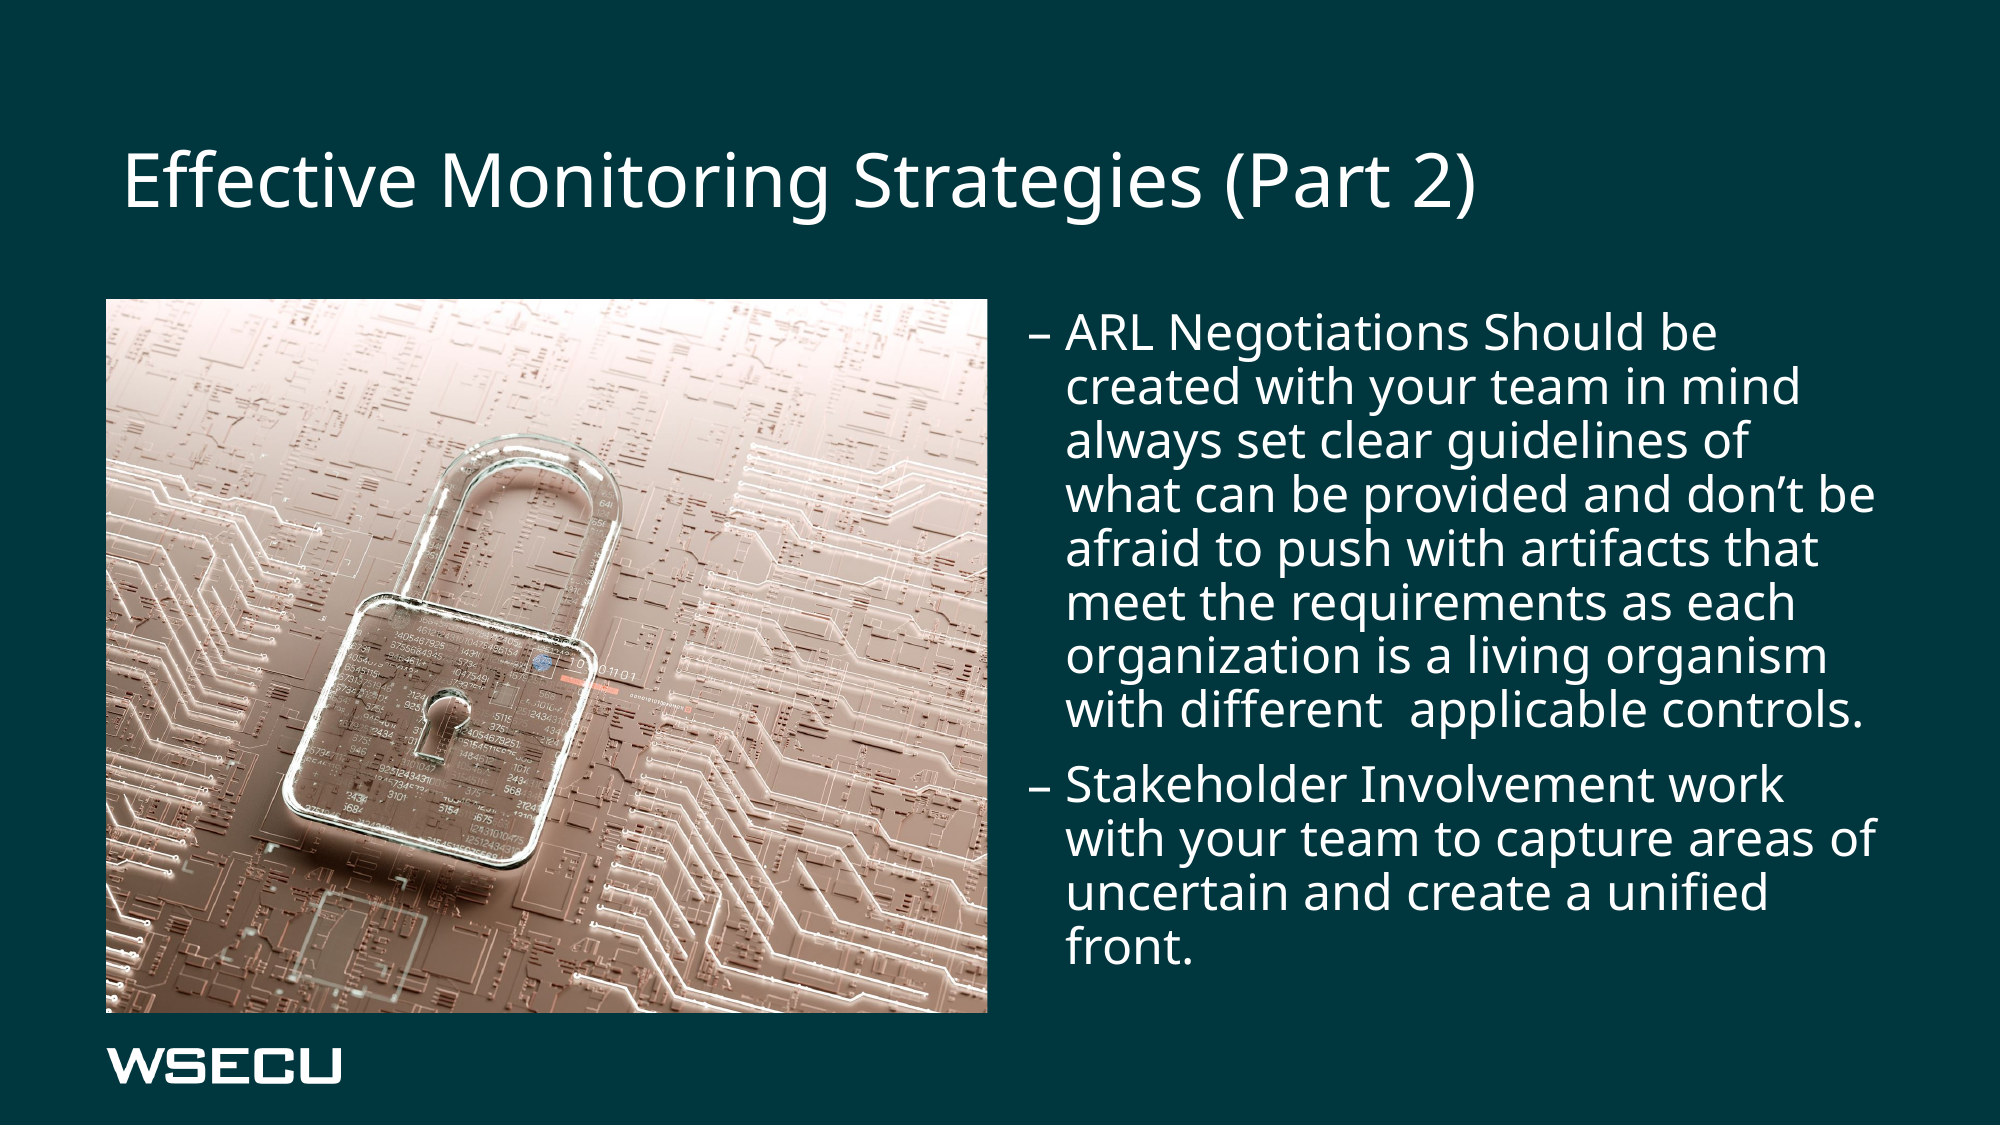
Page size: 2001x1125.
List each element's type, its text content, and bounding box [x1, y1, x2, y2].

list ARL Negotiations Should be created with your team in mind always set clear guidelines of what can be provided and don’t be afraid to push with artifacts that meet the requirements as each organization is a living organism with different applicable controls. Stakeholder Involvement work with your team to capture areas of uncertain and create a unified front. [1012, 299, 1894, 1013]
title Effective Monitoring Strategies (Part 2) [106, 56, 1894, 232]
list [106, 299, 988, 1013]
picture [106, 1045, 344, 1085]
